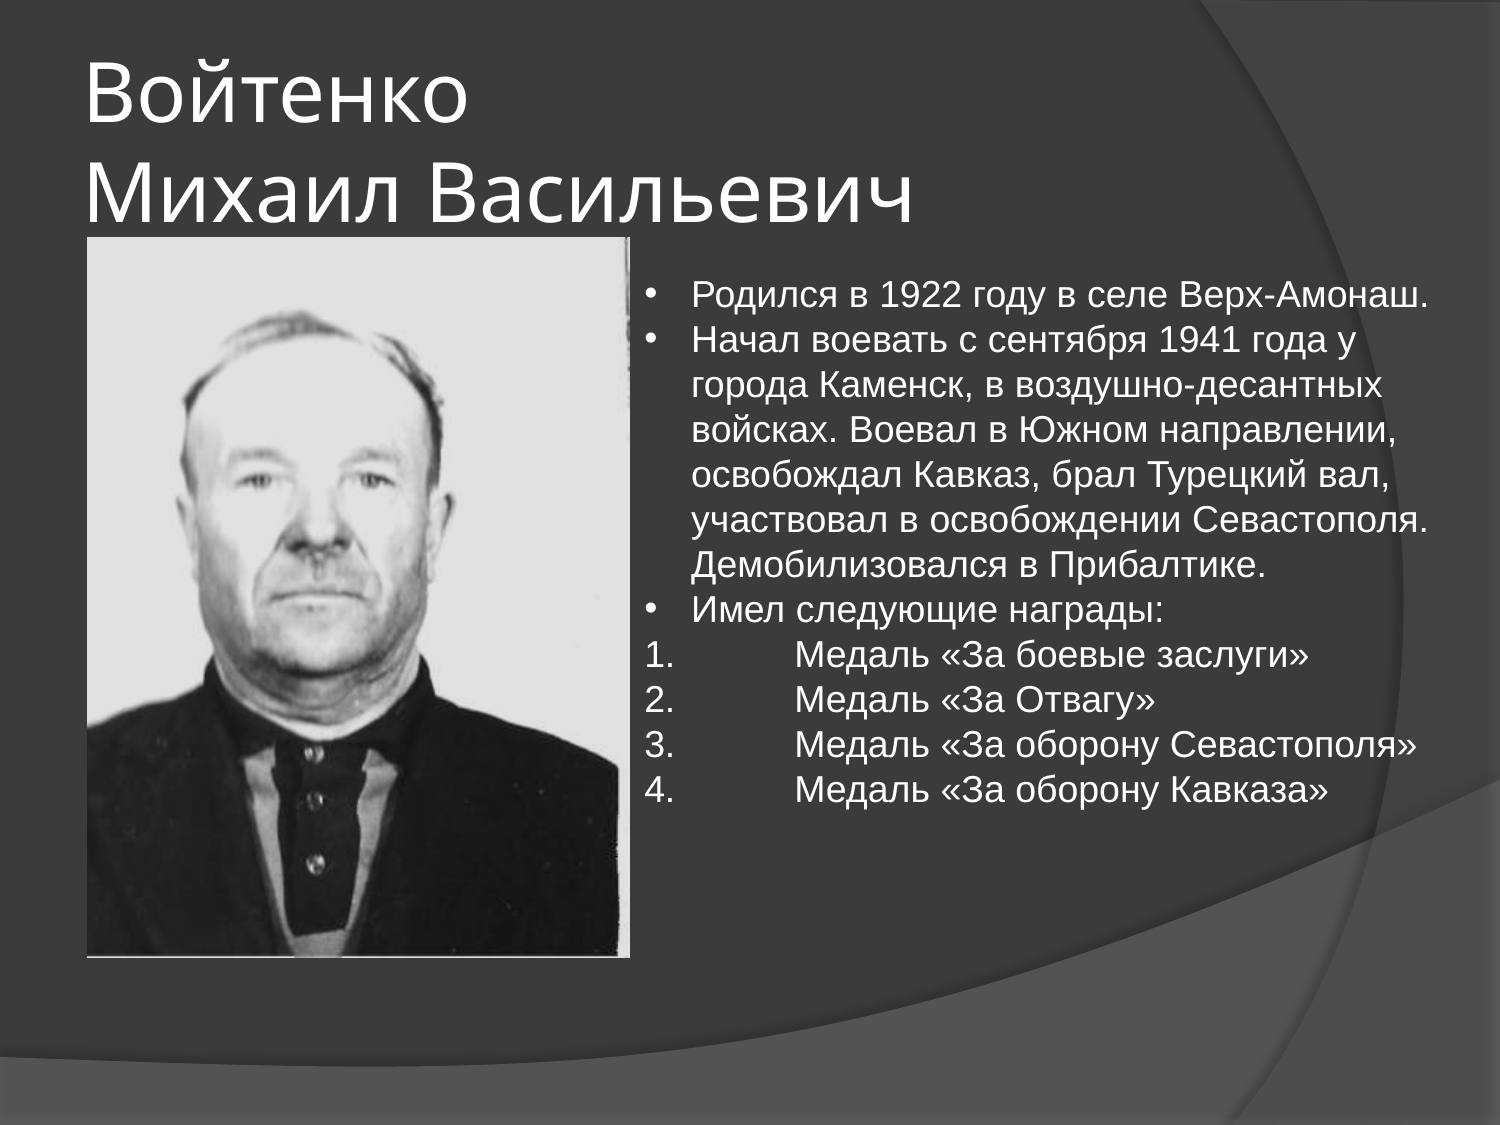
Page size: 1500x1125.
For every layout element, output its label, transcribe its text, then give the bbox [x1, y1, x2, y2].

picture [87, 237, 630, 959]
text_box Родился в 1922 году в селе Верх-Амонаш. Начал воевать с сентября 1941 года у города Каменск, в воздушно-десантных войсках. Воевал в Южном направлении, освобождал Кавказ, брал Турецкий вал, участвовал в освобождении Севастополя. Демобилизовался в Прибалтике. Имел следующие награды: 1. Медаль «За боевые заслуги» 2. Медаль «За Отвагу» 3. Медаль «За оборону Севастополя» 4. Медаль «За оборону Кавказа» [640, 262, 1475, 818]
title Войтенко Михаил Васильевич [75, 45, 1300, 233]
